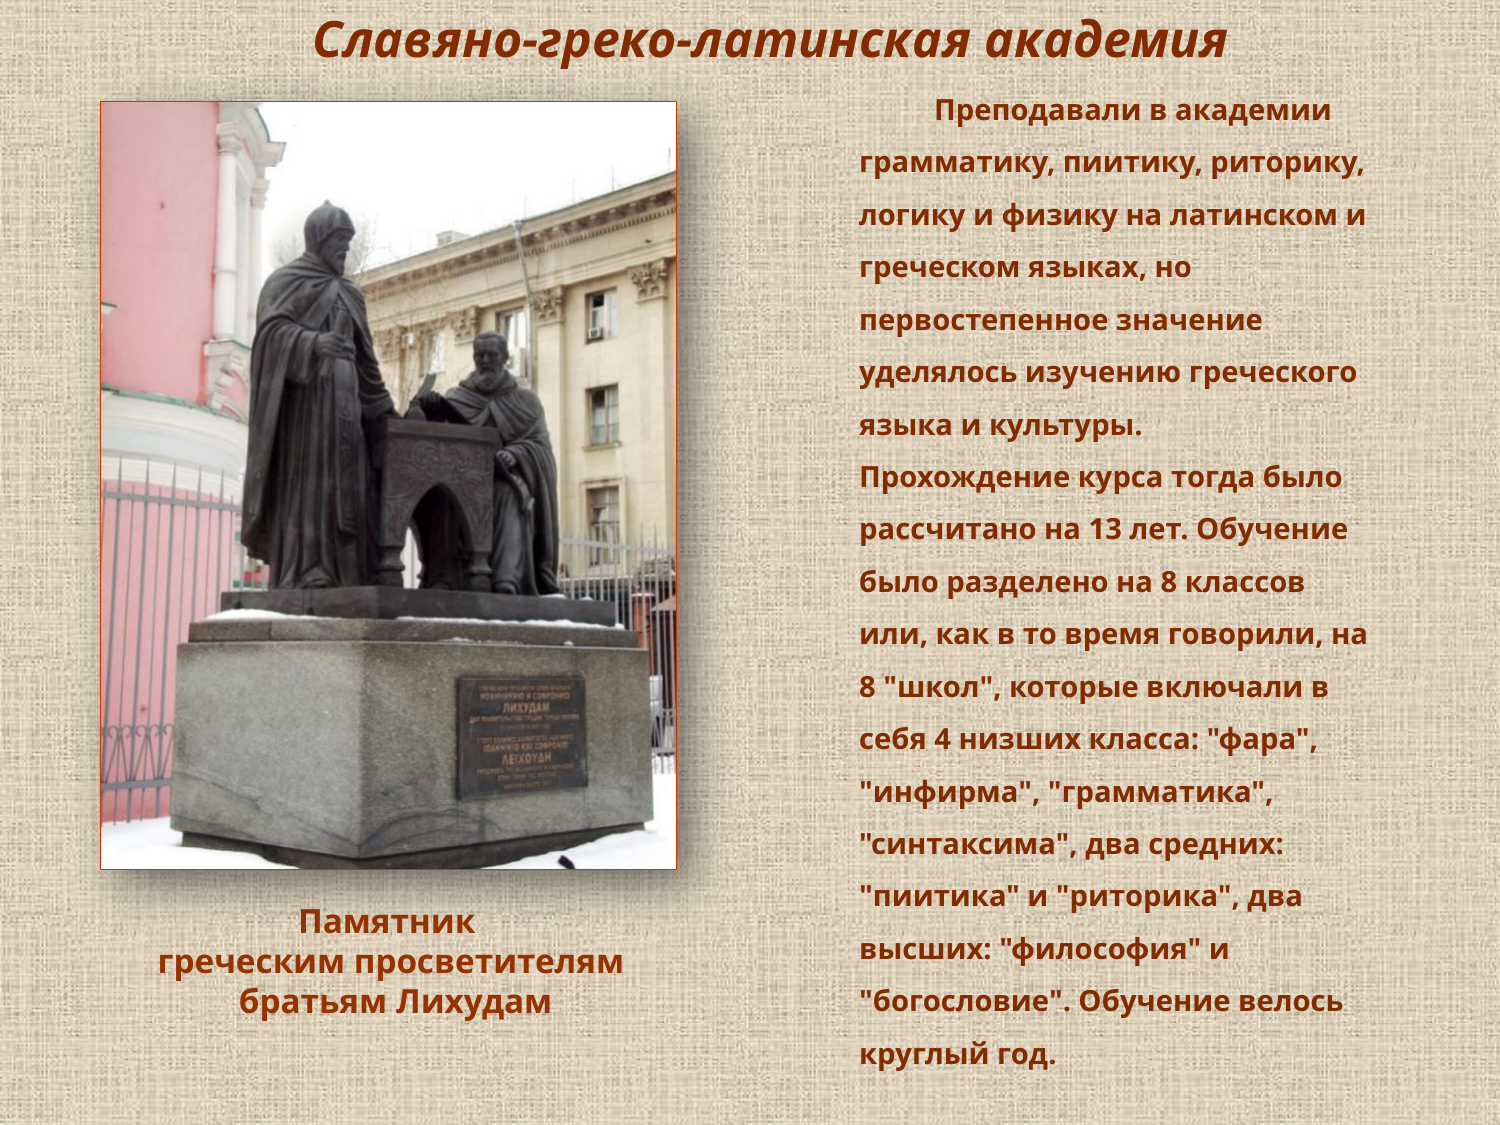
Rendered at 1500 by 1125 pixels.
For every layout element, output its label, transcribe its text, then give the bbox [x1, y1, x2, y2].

text_box Памятник греческим просветителям братьям Лихудам [88, 893, 703, 1028]
text_box Славяно-греко-латинская академия [297, 0, 1244, 75]
picture [0, 0, 1500, 1125]
text_box Преподавали в академии грамматику, пиитику, риторику, логику и физику на латинском и греческом языках, но первостепенное значение уделялось изучению греческого языка и культуры. Прохождение курса тогда было рассчитано на 13 лет. Обучение было разделено на 8 классов или, как в то время говорили, на 8 "школ", которые включали в себя 4 низших класса: "фара", "инфирма", "грамматика", "синтаксима", два средних: "пиитика" и "риторика", два высших: "философия" и "богословие". Обучение велось круглый год. [844, 66, 1396, 1078]
